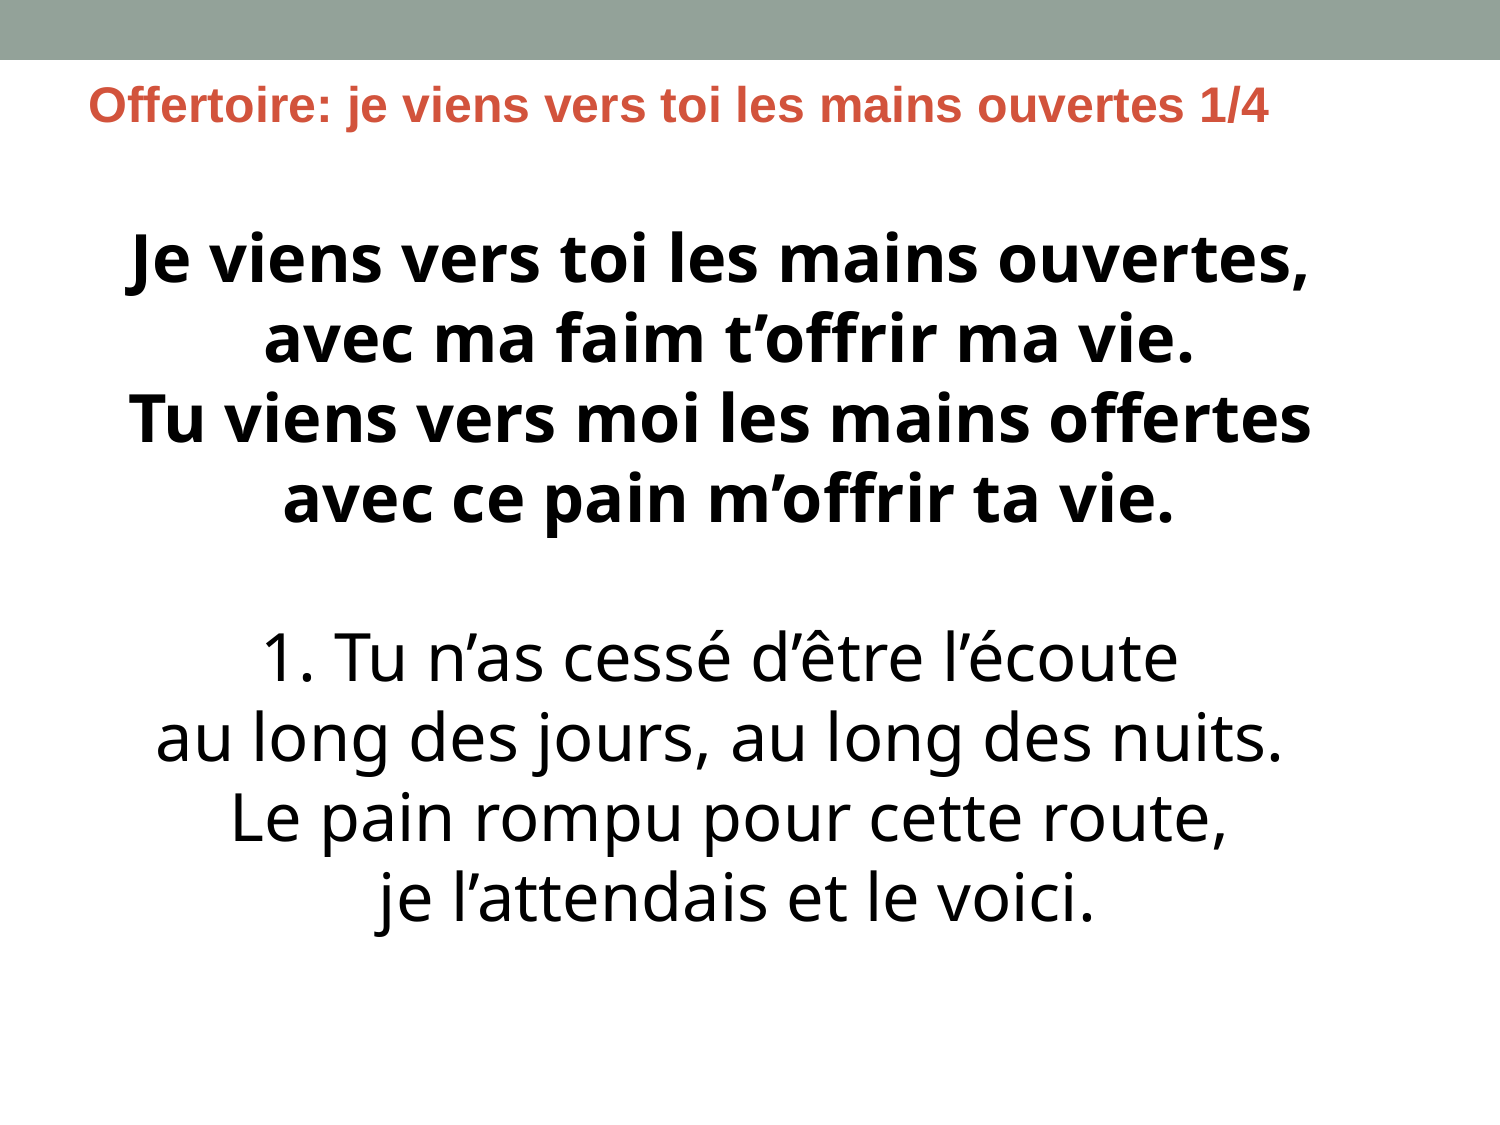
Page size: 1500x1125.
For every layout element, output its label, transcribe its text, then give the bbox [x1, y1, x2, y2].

text_box Offertoire: je viens vers toi les mains ouvertes 1/4 [73, 65, 1480, 166]
text_box Je viens vers toi les mains ouvertes, avec ma faim t’offrir ma vie. Tu viens vers moi les mains offertes avec ce pain m’offrir ta vie. 1. Tu n’as cessé d’être l’écoute au long des jours, au long des nuits. Le pain rompu pour cette route, je l’attendais et le voici. [53, 208, 1406, 1101]
